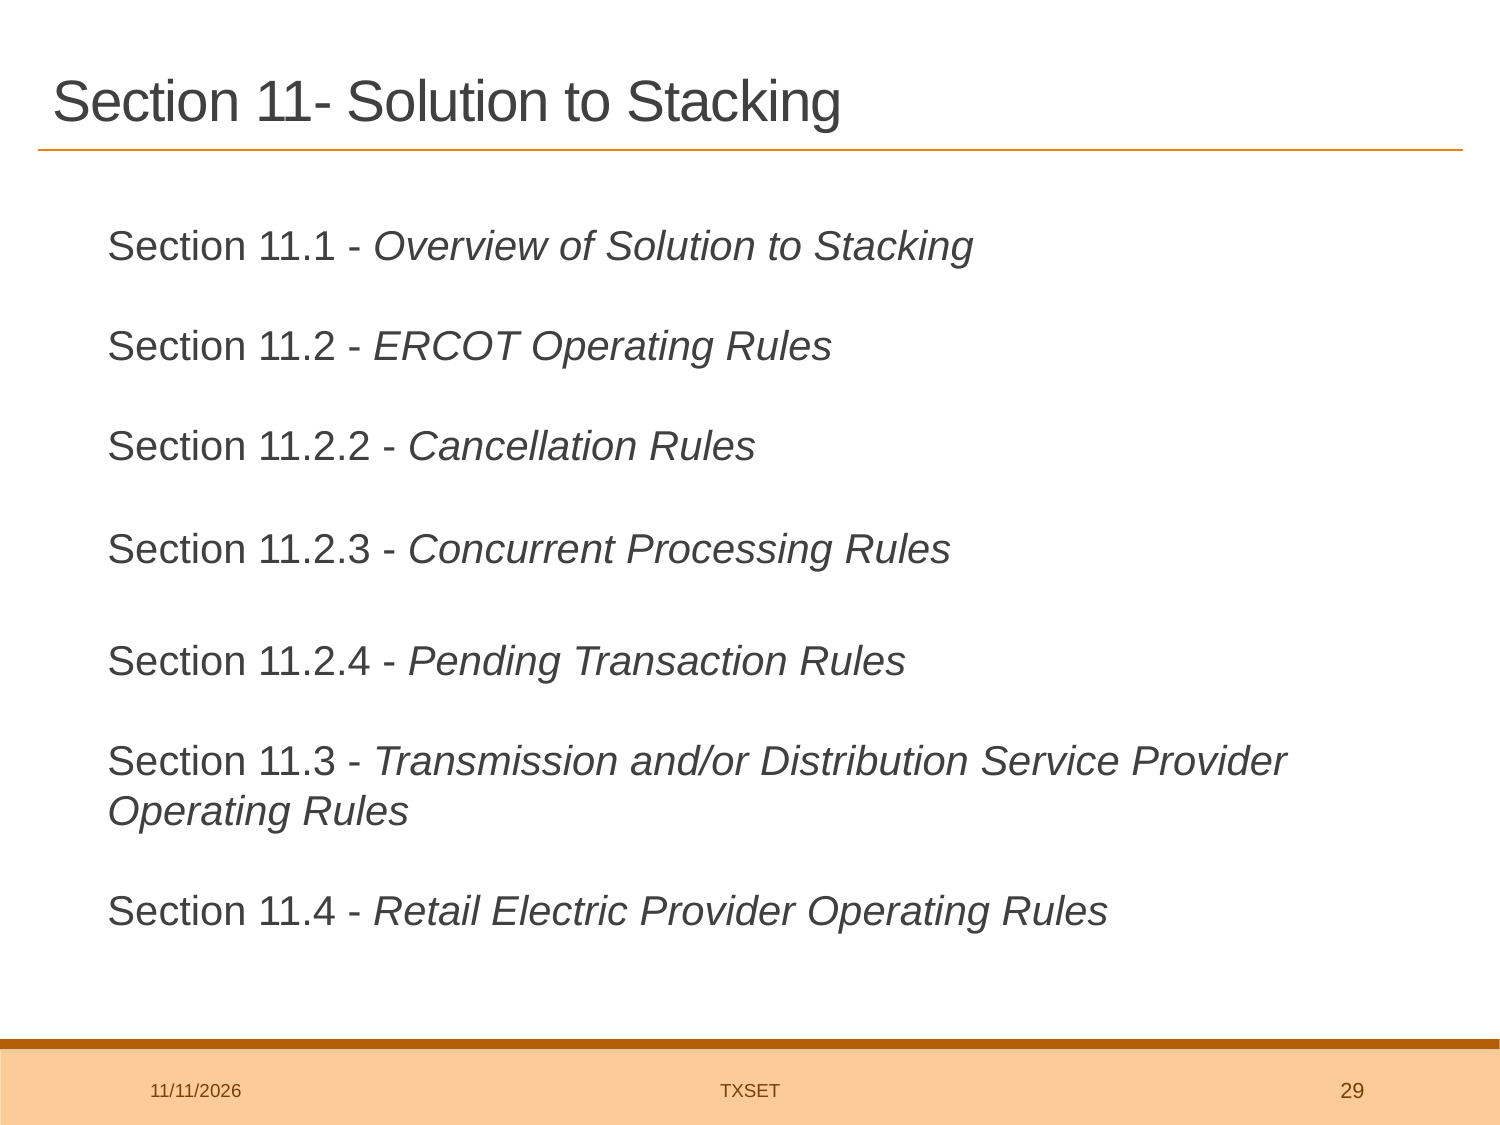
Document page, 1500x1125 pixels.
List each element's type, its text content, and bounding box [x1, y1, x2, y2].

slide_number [135, 1059, 440, 1120]
title Section 11- Solution to Stacking [37, 37, 1275, 141]
footer TxSET [453, 1059, 1047, 1120]
text_box Section 11.1 - Overview of Solution to Stacking Section 11.2 - ERCOT Operating Rules Section 11.2.2 - Cancellation Rules Section 11.2.3 - Concurrent Processing Rules Section 11.2.4 - Pending Transaction Rules Section 11.3 - Transmission and/or Distribution Service Provider Operating Rules Section 11.4 - Retail Electric Provider Operating Rules [17, 211, 1483, 942]
slide_number 29 [1218, 1059, 1380, 1120]
